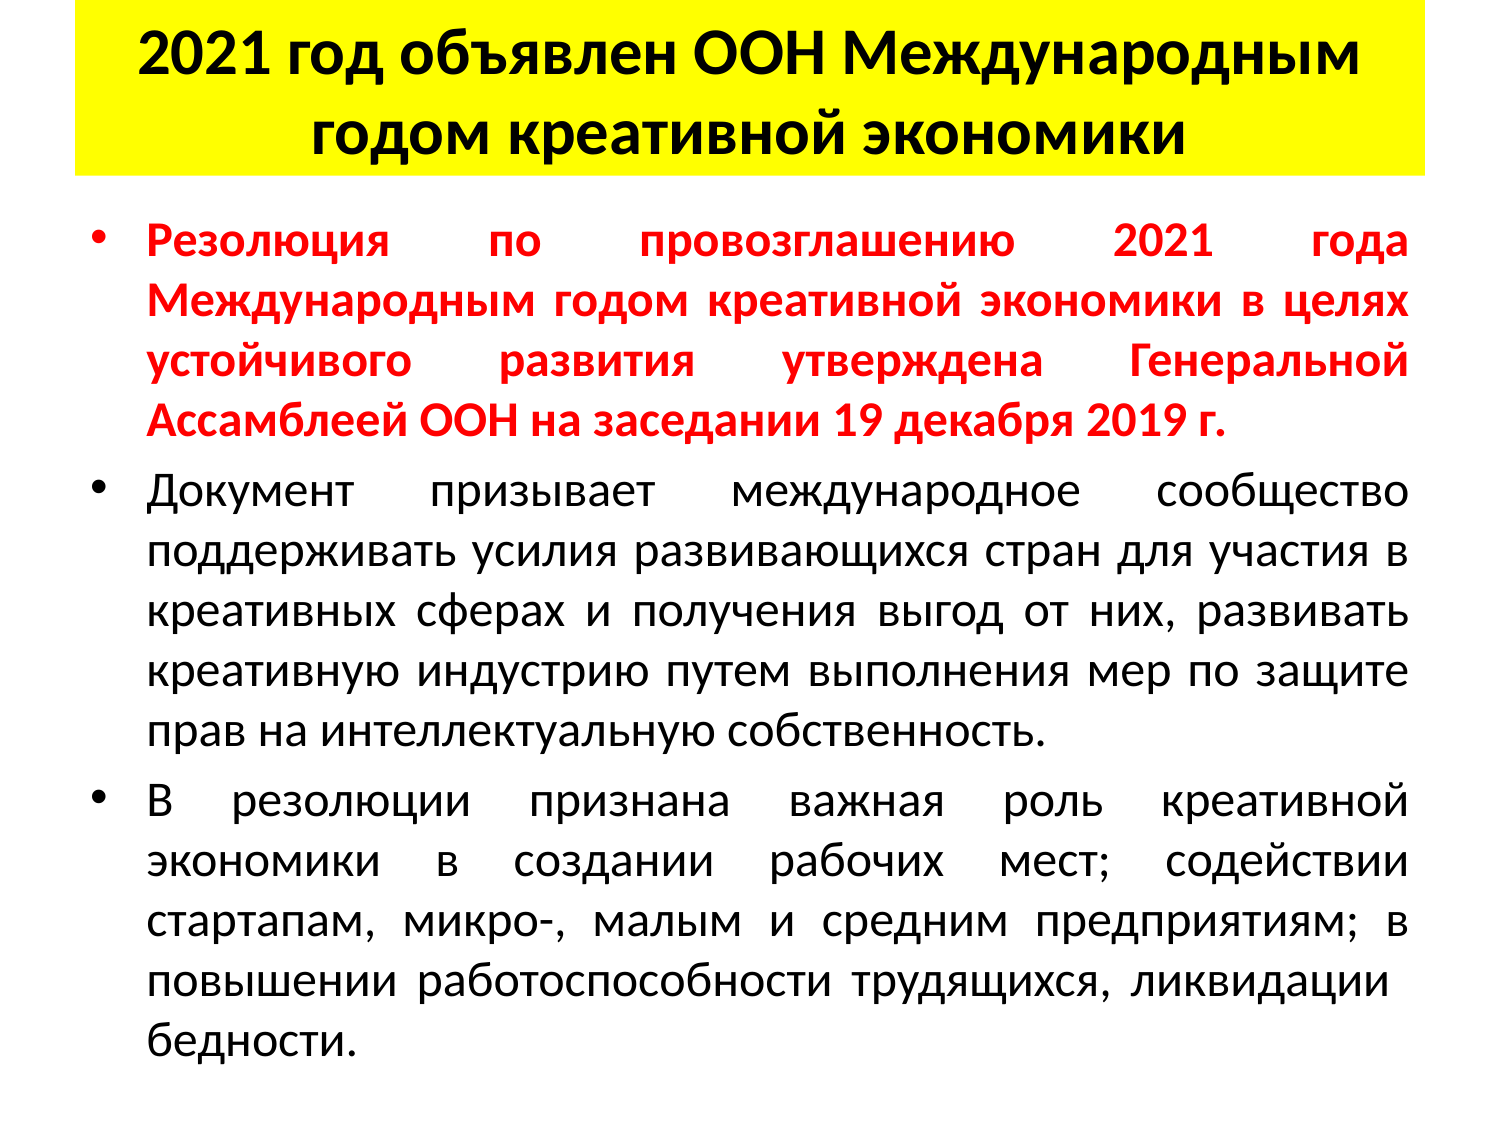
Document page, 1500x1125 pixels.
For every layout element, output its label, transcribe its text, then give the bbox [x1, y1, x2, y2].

list Резолюция по провозглашению 2021 года Международным годом креативной экономики в целях устойчивого развития утверждена Генеральной Ассамблеей ООН на заседании 19 декабря 2019 г. Документ призывает международное сообщество поддерживать усилия развивающихся стран для участия в креативных сферах и получения выгод от них, развивать креативную индустрию путем выполнения мер по защите прав на интеллектуальную собственность. В резолюции признана важная роль креативной экономики в создании рабочих мест; содействии стартапам, микро-, малым и средним предприятиям; в повышении работоспособности трудящихся, ликвидации бедности. [75, 199, 1425, 1102]
title 2021 год объявлен ООН Международным годом креативной экономики [75, 0, 1425, 176]
